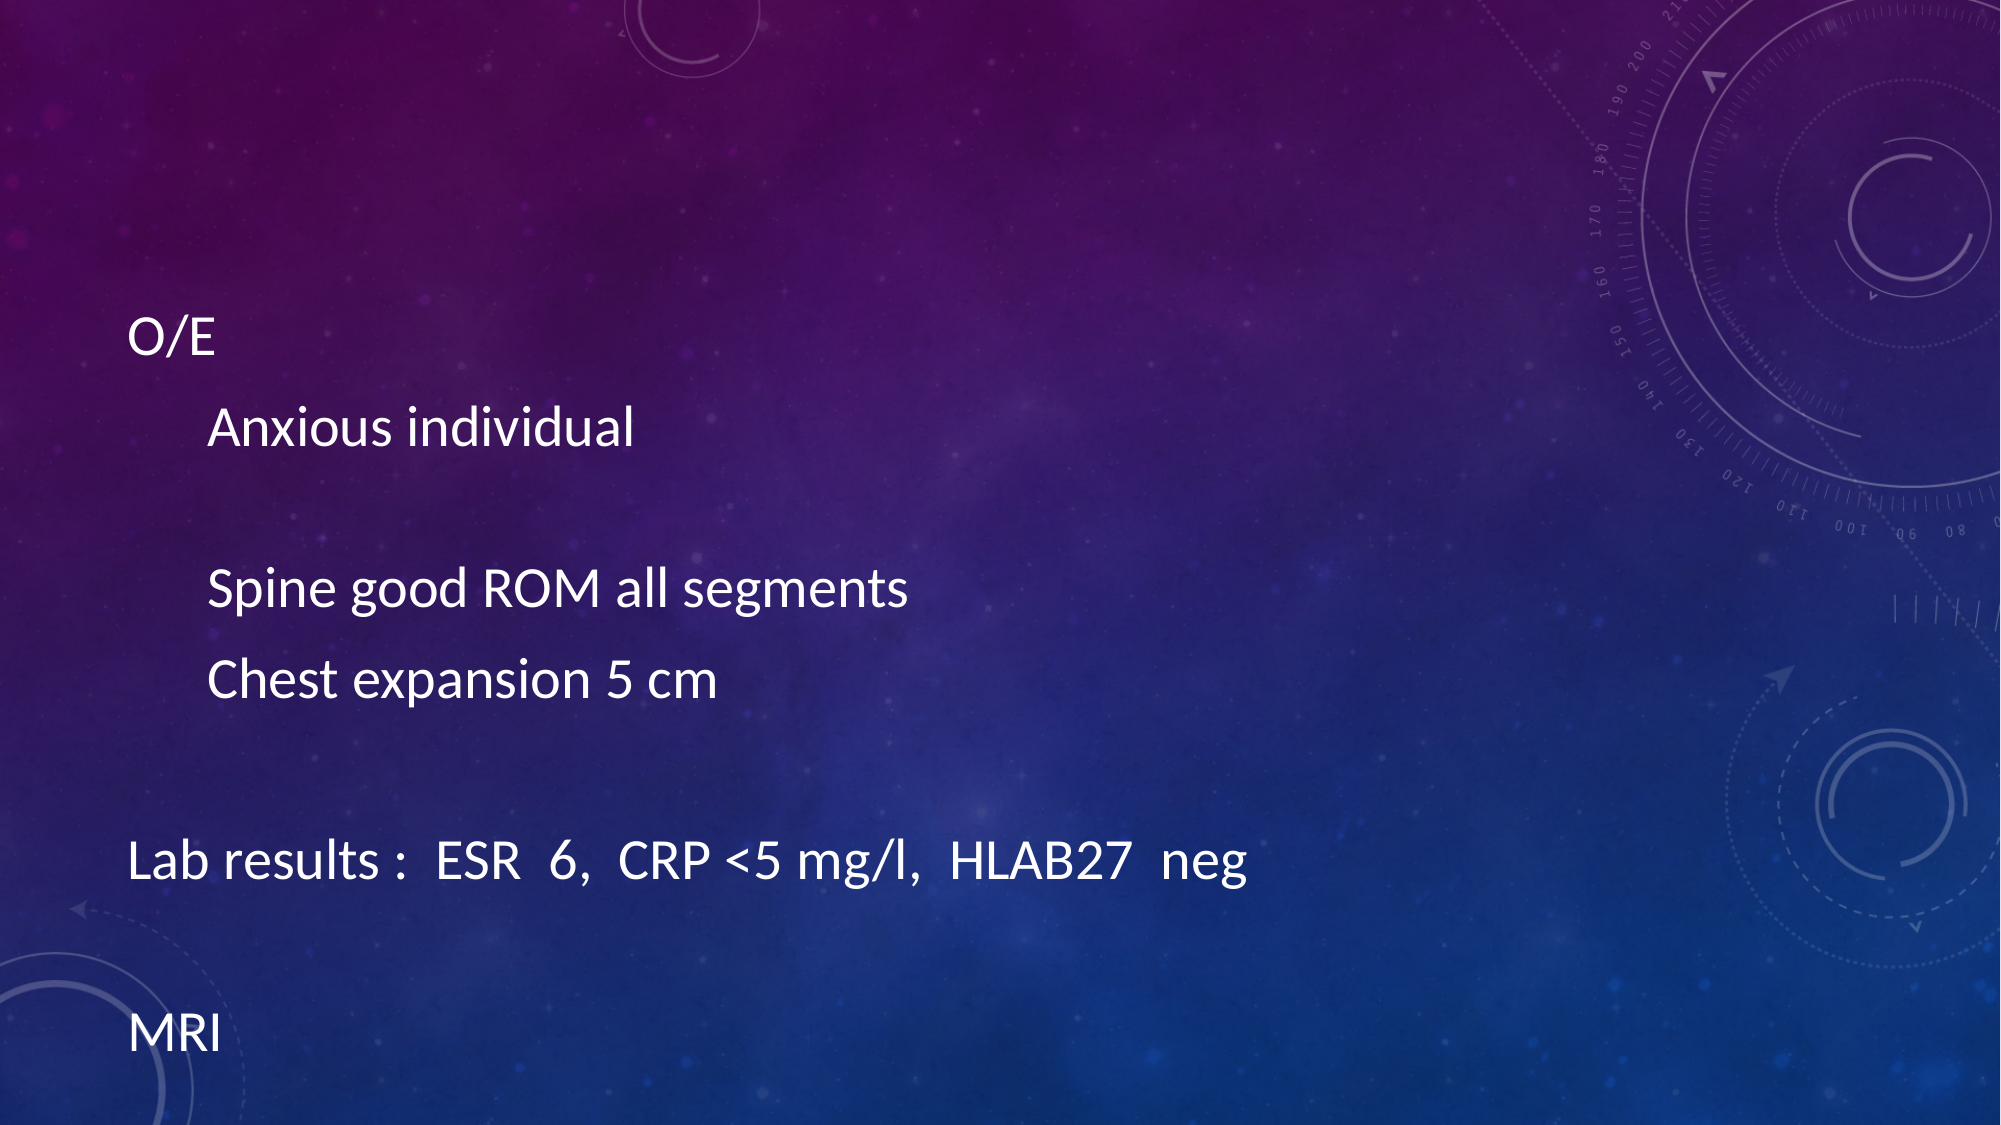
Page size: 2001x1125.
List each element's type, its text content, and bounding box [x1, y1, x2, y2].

picture [0, 0, 2001, 1125]
list O/E Anxious individual Spine good ROM all segments Chest expansion 5 cm Lab results : ESR 6, CRP <5 mg/l, HLAB27 neg MRI [112, 380, 1775, 980]
